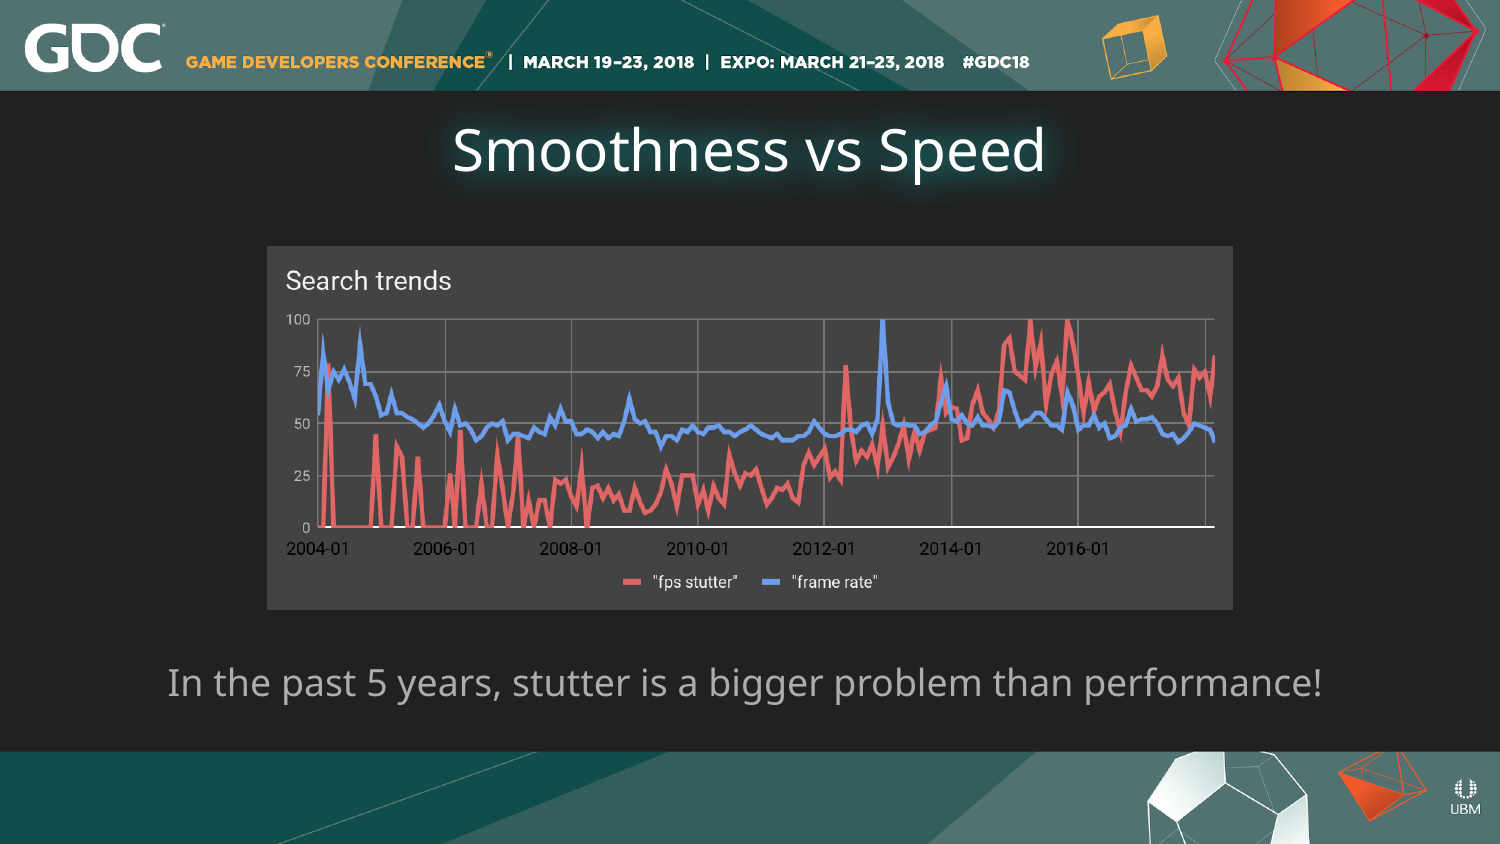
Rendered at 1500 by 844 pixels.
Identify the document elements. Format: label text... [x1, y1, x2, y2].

list In the past 5 years, stutter is a bigger problem than performance! [46, 637, 1445, 726]
title Smoothness vs Speed [51, 98, 1449, 192]
picture [0, 0, 1500, 844]
